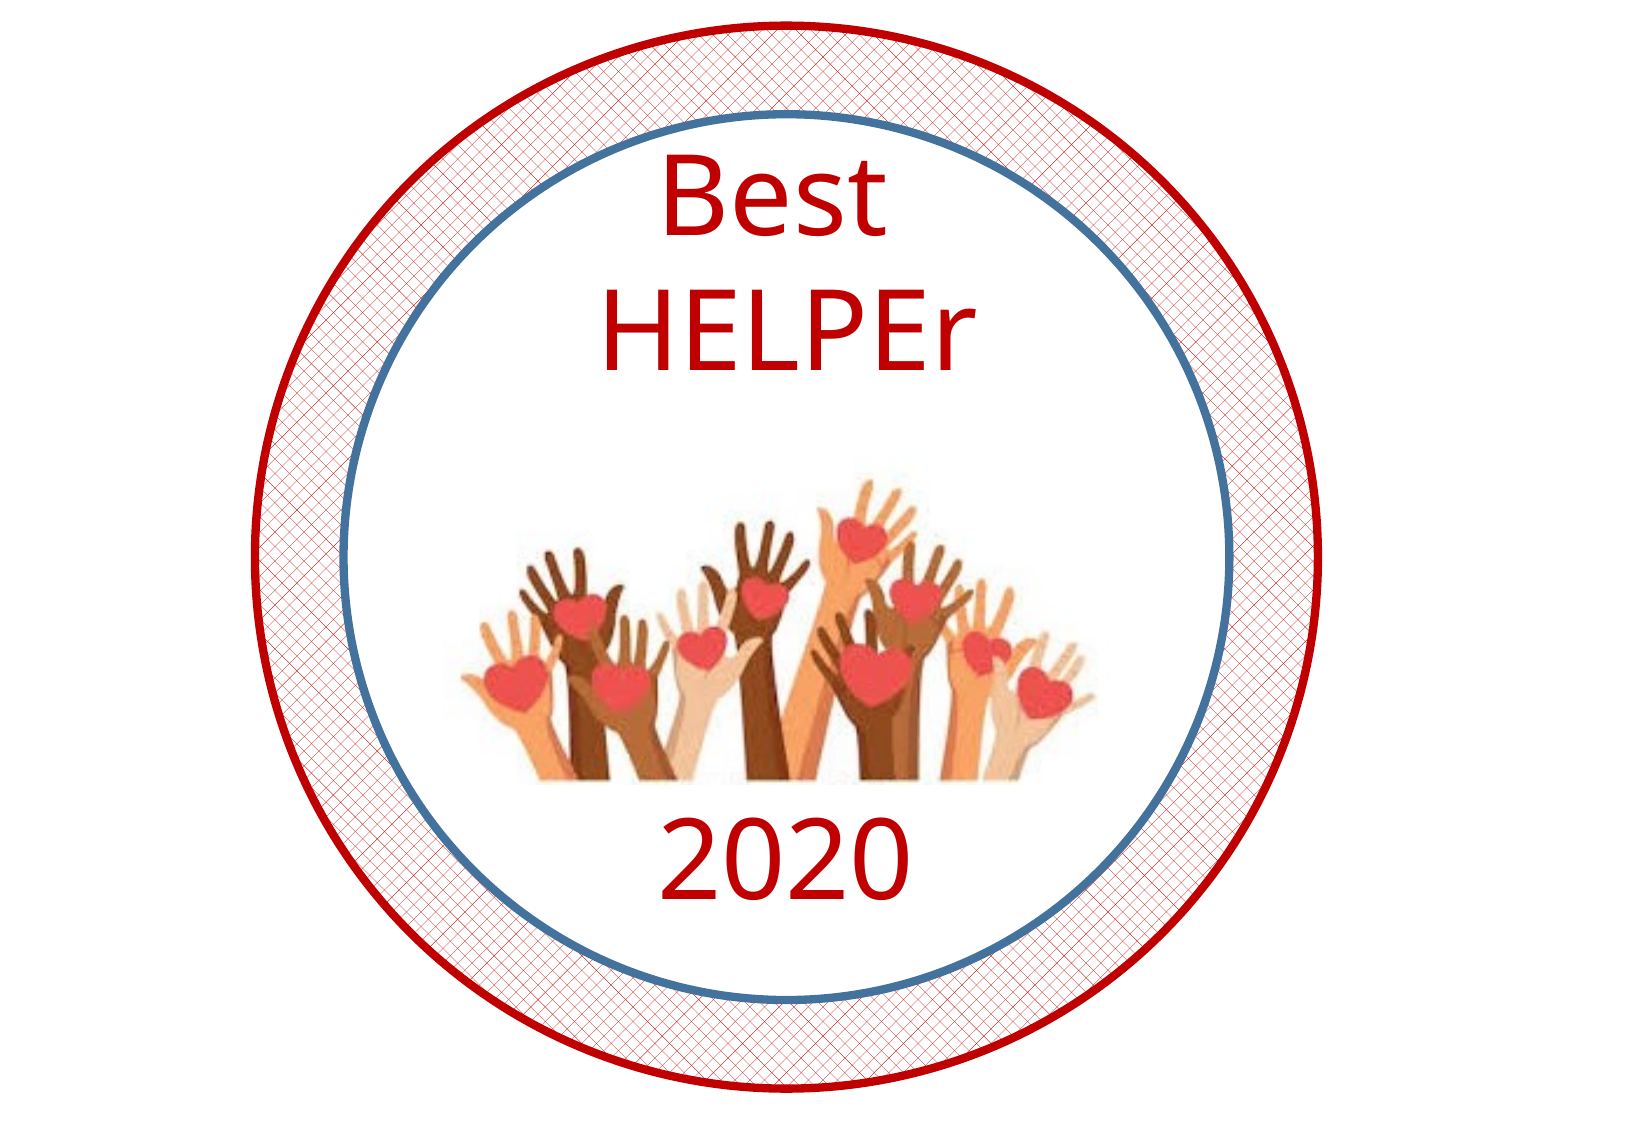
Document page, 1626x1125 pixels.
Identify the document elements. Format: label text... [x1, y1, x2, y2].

text_box [253, 216, 401, 897]
text_box [489, 24, 1084, 115]
text_box Best HELPEr [377, 115, 1197, 401]
text_box 2020 [376, 779, 1195, 929]
text_box [405, 929, 1168, 1090]
picture [443, 419, 1110, 785]
text_box [1172, 218, 1319, 899]
text_box [543, 929, 1029, 1002]
text_box [342, 385, 1231, 779]
